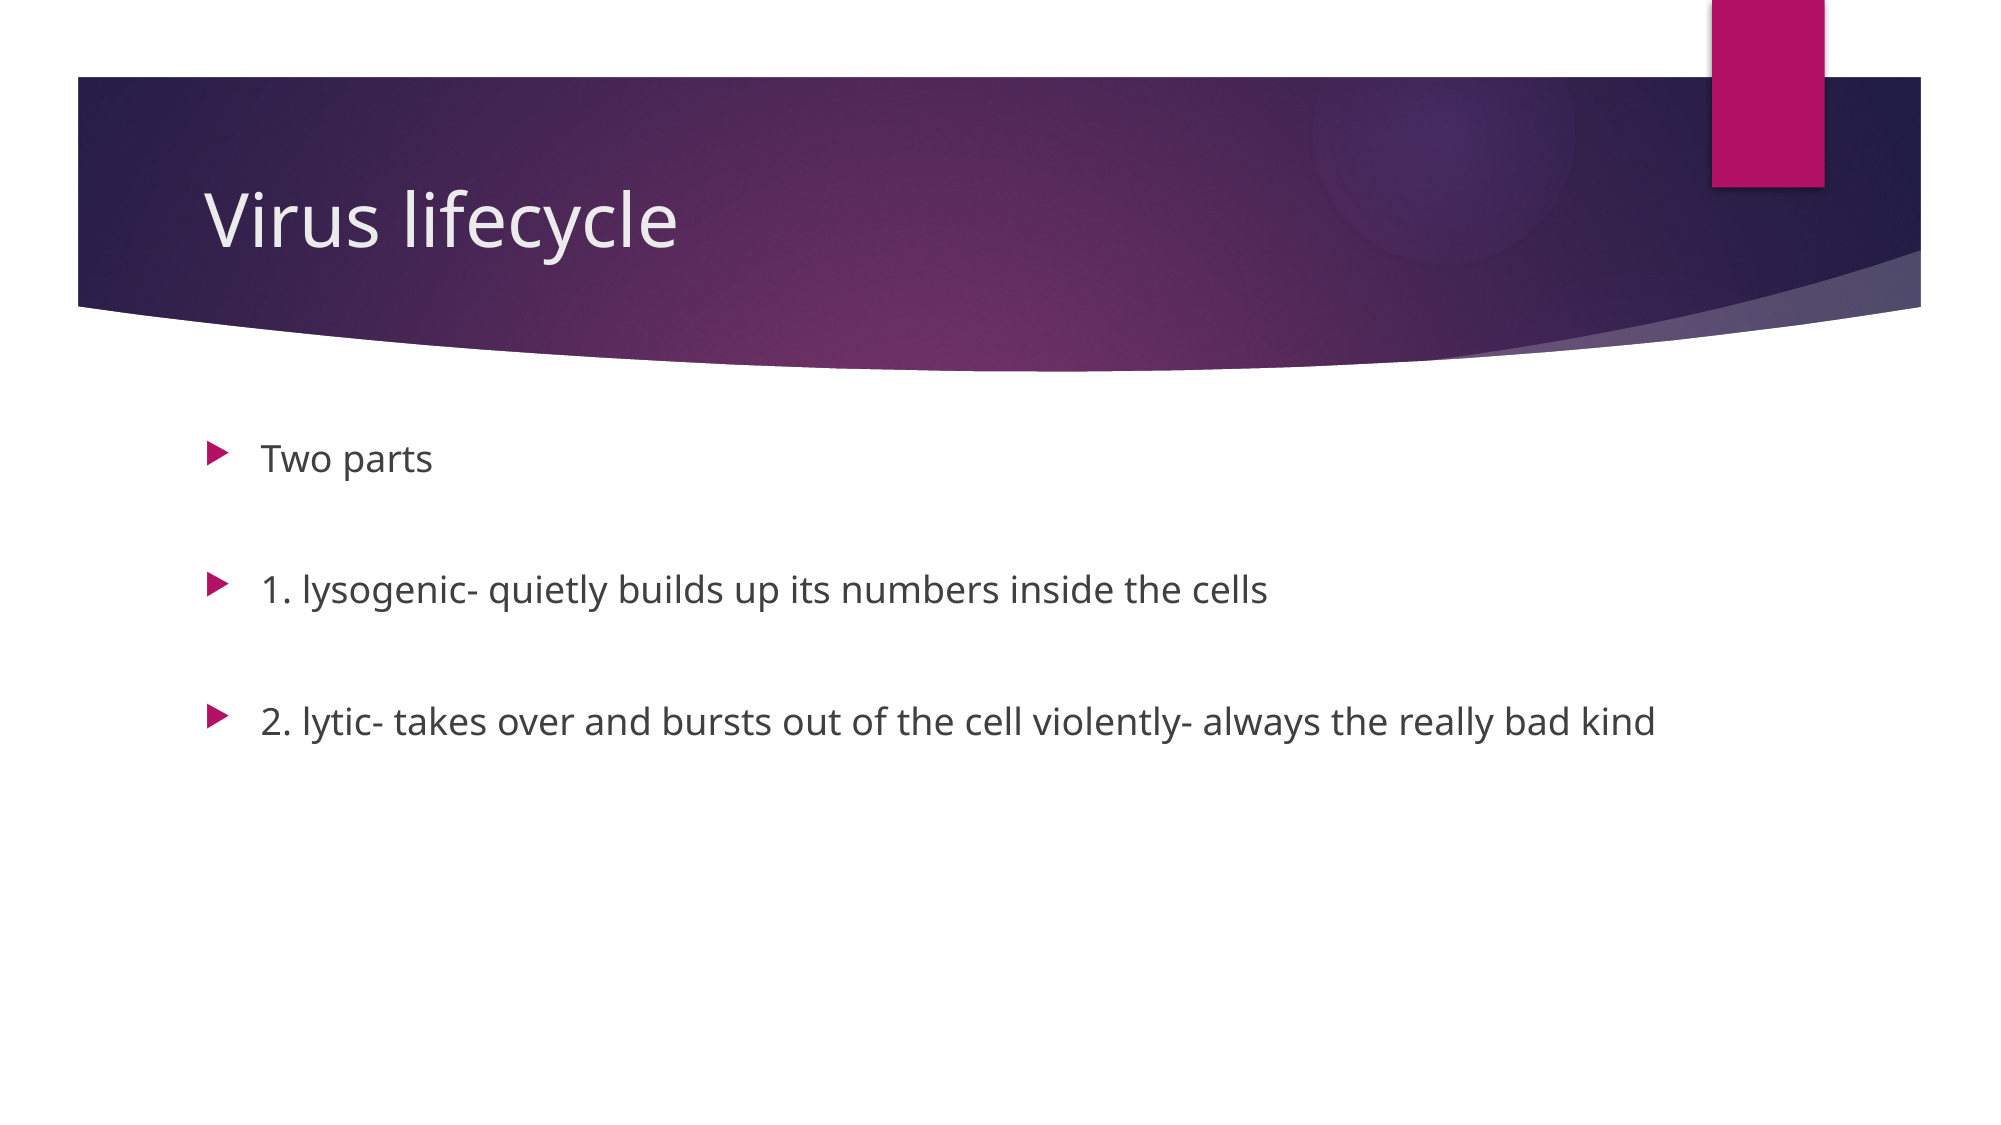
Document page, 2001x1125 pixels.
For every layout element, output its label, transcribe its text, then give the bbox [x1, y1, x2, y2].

list Two parts 1. lysogenic- quietly builds up its numbers inside the cells 2. lytic- takes over and bursts out of the cell violently- always the really bad kind [189, 427, 1822, 988]
title Virus lifecycle [189, 159, 1627, 276]
